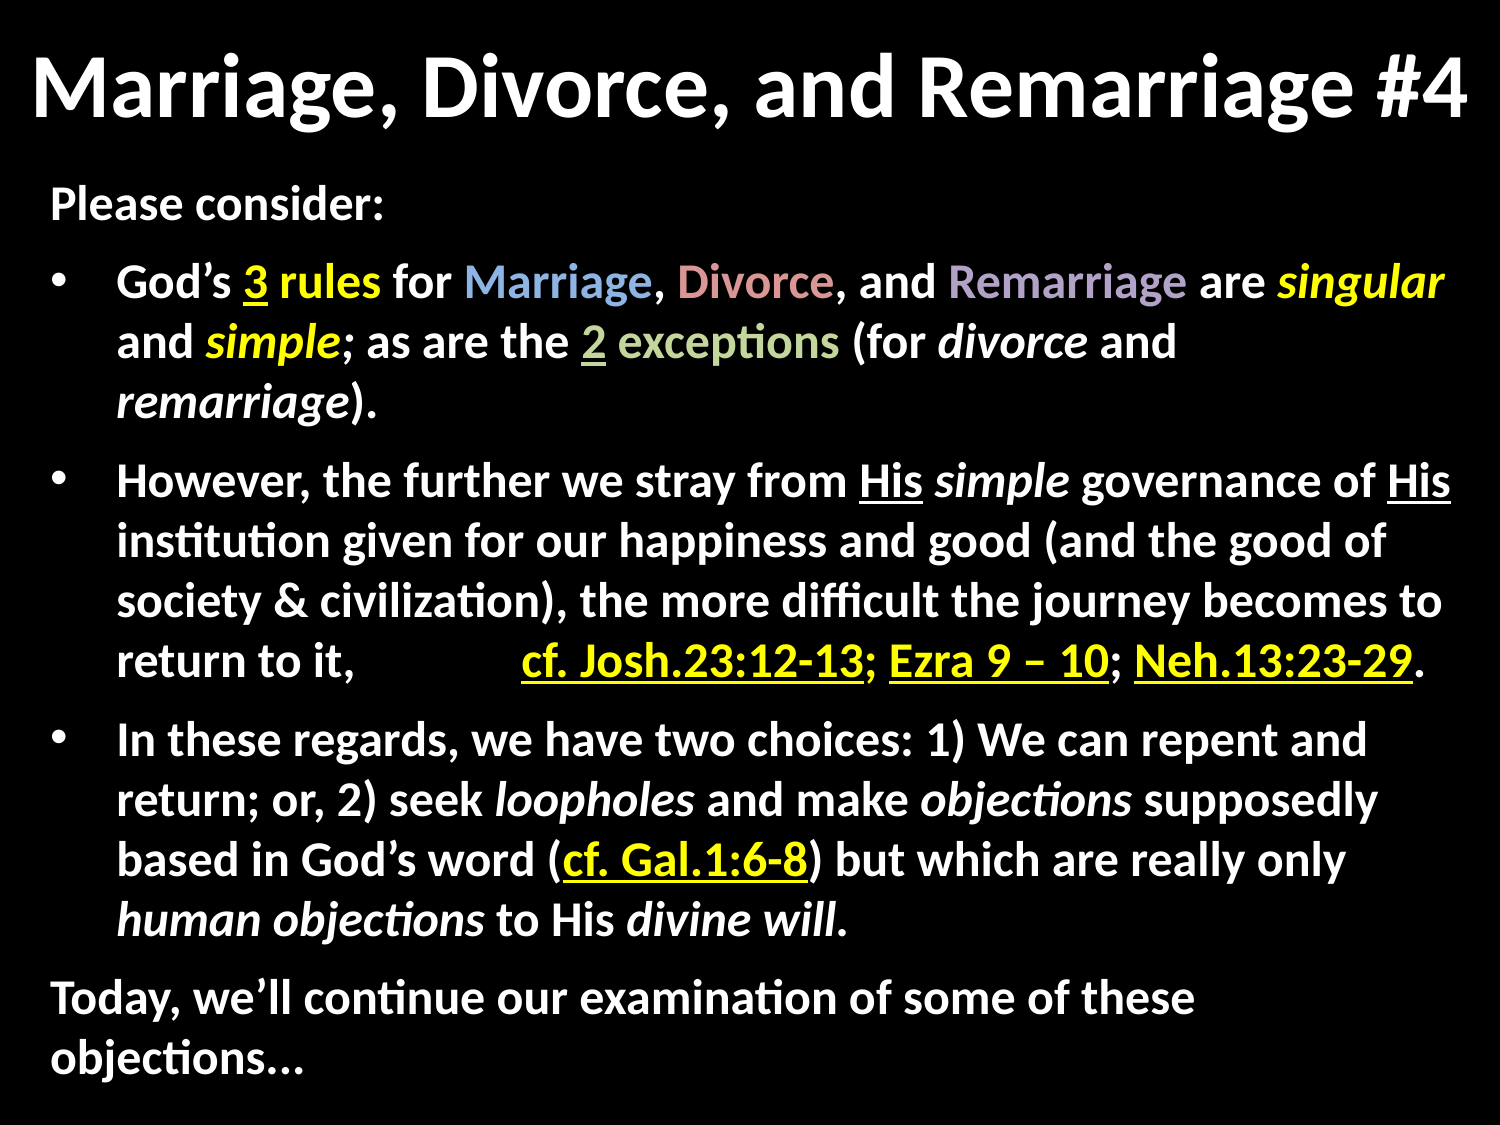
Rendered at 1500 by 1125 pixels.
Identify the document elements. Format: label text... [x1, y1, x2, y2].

subtitle Please consider: God’s 3 rules for Marriage, Divorce, and Remarriage are singular and simple; as are the 2 exceptions (for divorce and remarriage). However, the further we stray from His simple governance of His institution given for our happiness and good (and the good of society & civilization), the more difficult the journey becomes to return to it, cf. Josh.23:12-13; Ezra 9 – 10; Neh.13:23-29. In these regards, we have two choices: 1) We can repent and return; or, 2) seek loopholes and make objections supposedly based in God’s word (cf. Gal.1:6-8) but which are really only human objections to His divine will. Today, we’ll continue our examination of some of these objections... [35, 162, 1467, 1105]
title Marriage, Divorce, and Remarriage #4 [0, 0, 1500, 163]
